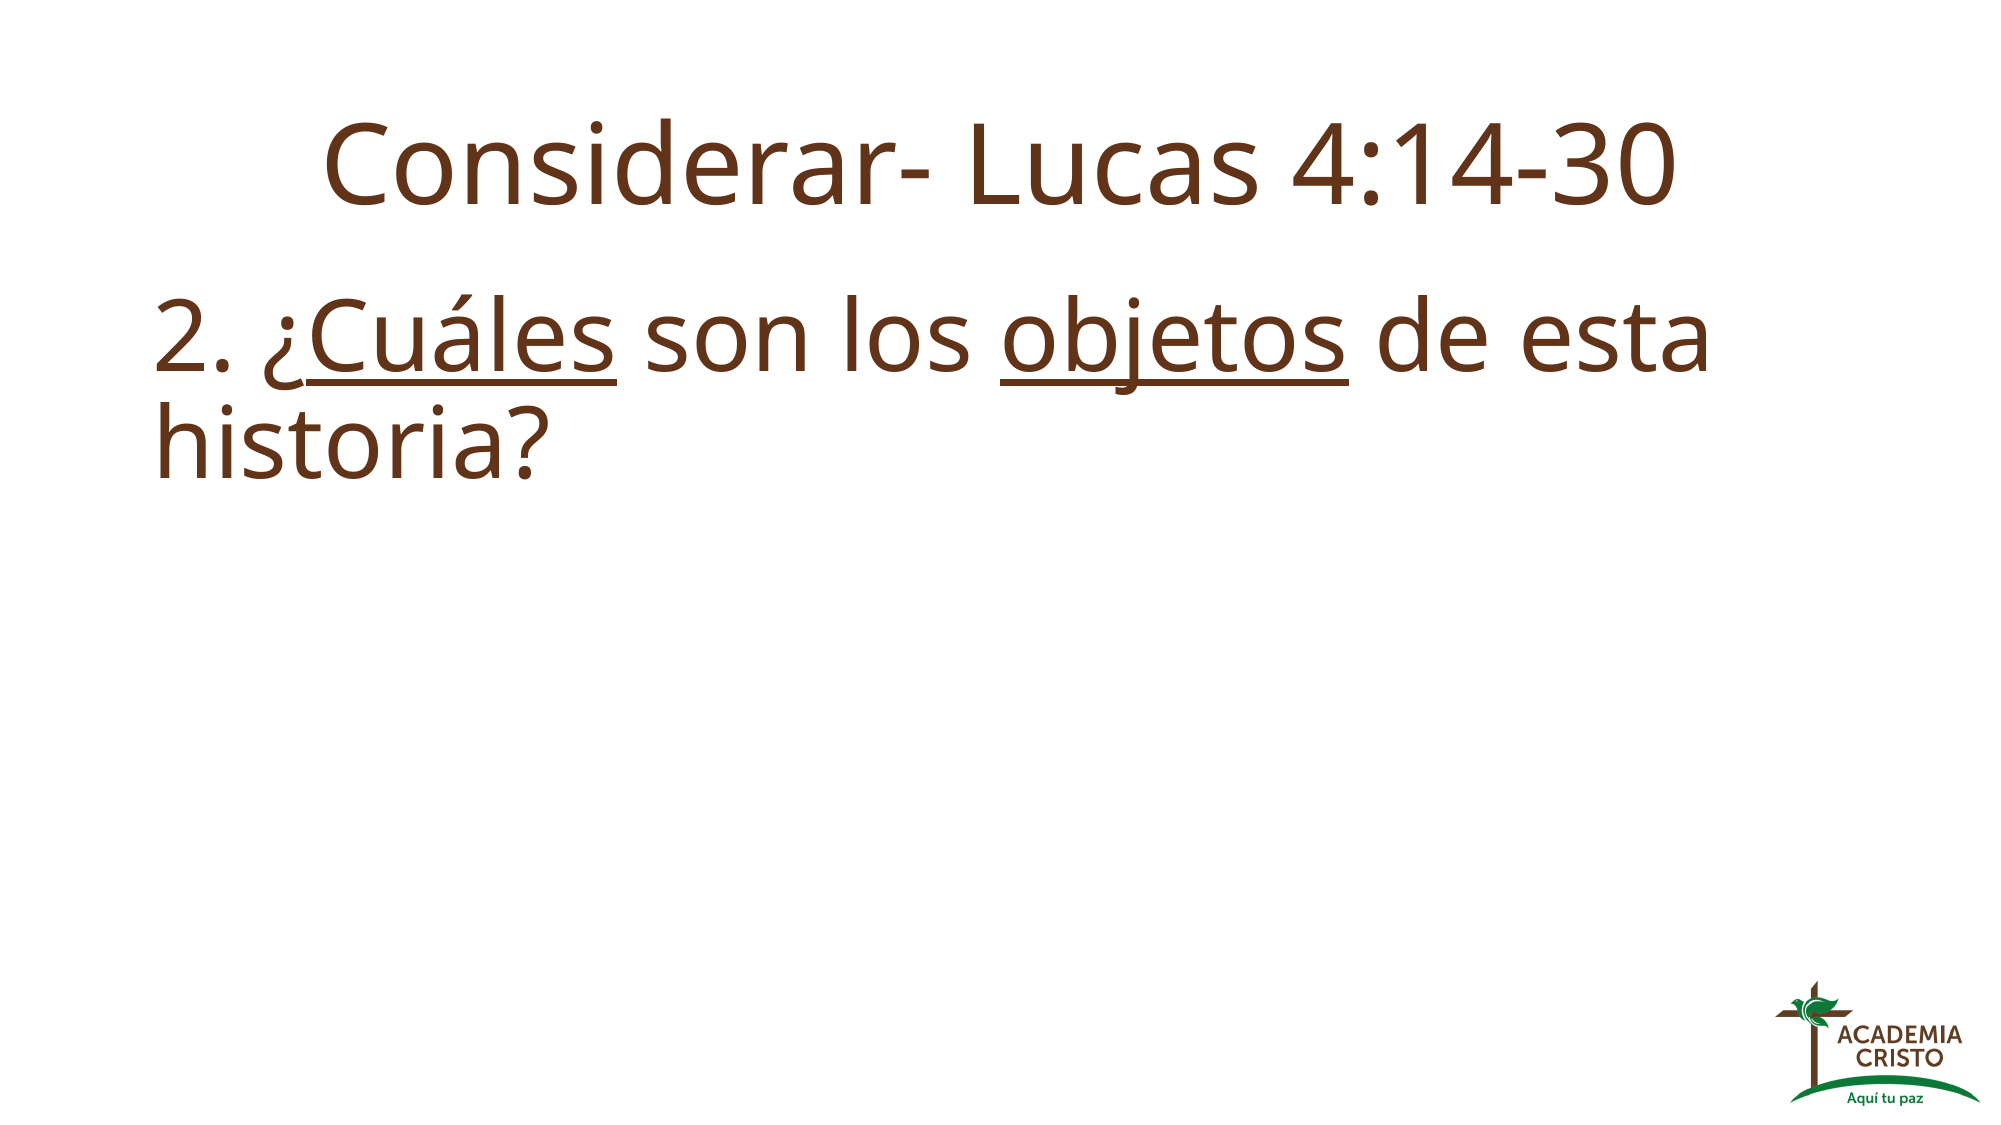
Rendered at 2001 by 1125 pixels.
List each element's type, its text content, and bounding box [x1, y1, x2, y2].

list 2. ¿Cuáles son los objetos de esta historia? [137, 277, 1793, 1014]
picture [1759, 972, 2000, 1125]
title Considerar- Lucas 4:14-30 [137, 59, 1863, 278]
